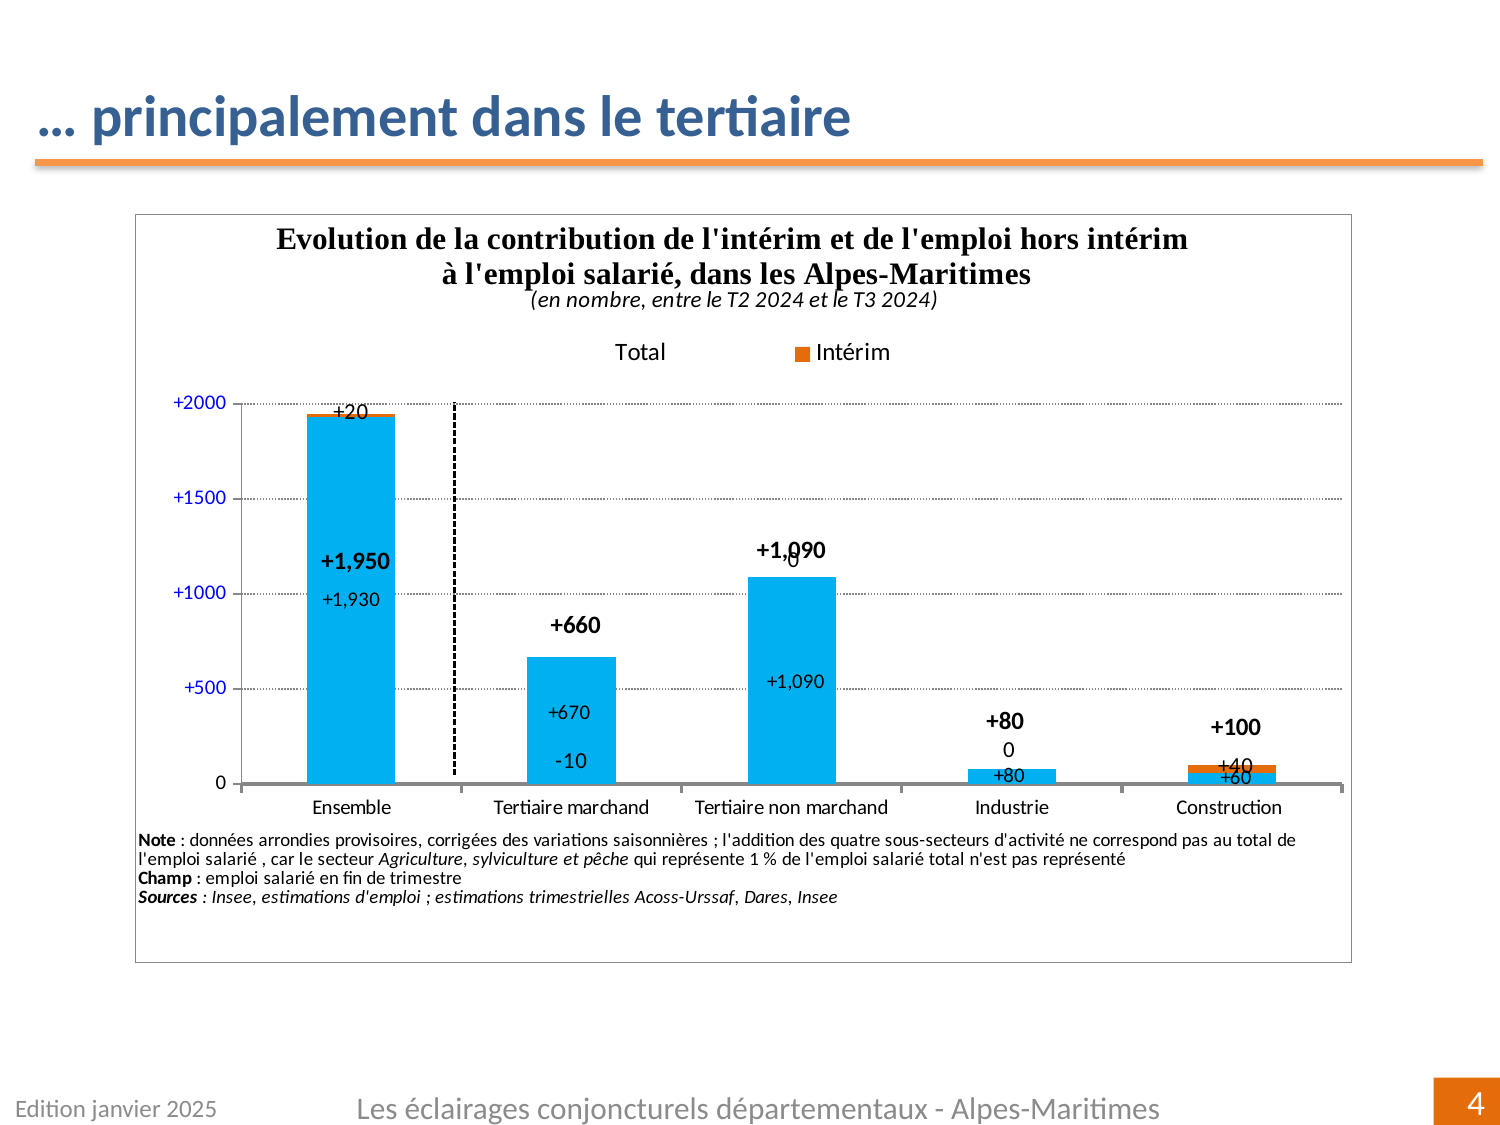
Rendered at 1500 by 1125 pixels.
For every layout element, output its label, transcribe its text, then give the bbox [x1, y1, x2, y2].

text_box [74, 183, 1352, 1017]
text_box … principalement dans le tertiaire [21, 70, 1497, 156]
chart [135, 214, 1352, 963]
footer Les éclairages conjoncturels départementaux - Alpes-Maritimes [350, 1077, 1201, 1125]
slide_number Edition janvier 2025 [0, 1077, 350, 1125]
slide_number 4 [1433, 1077, 1500, 1125]
